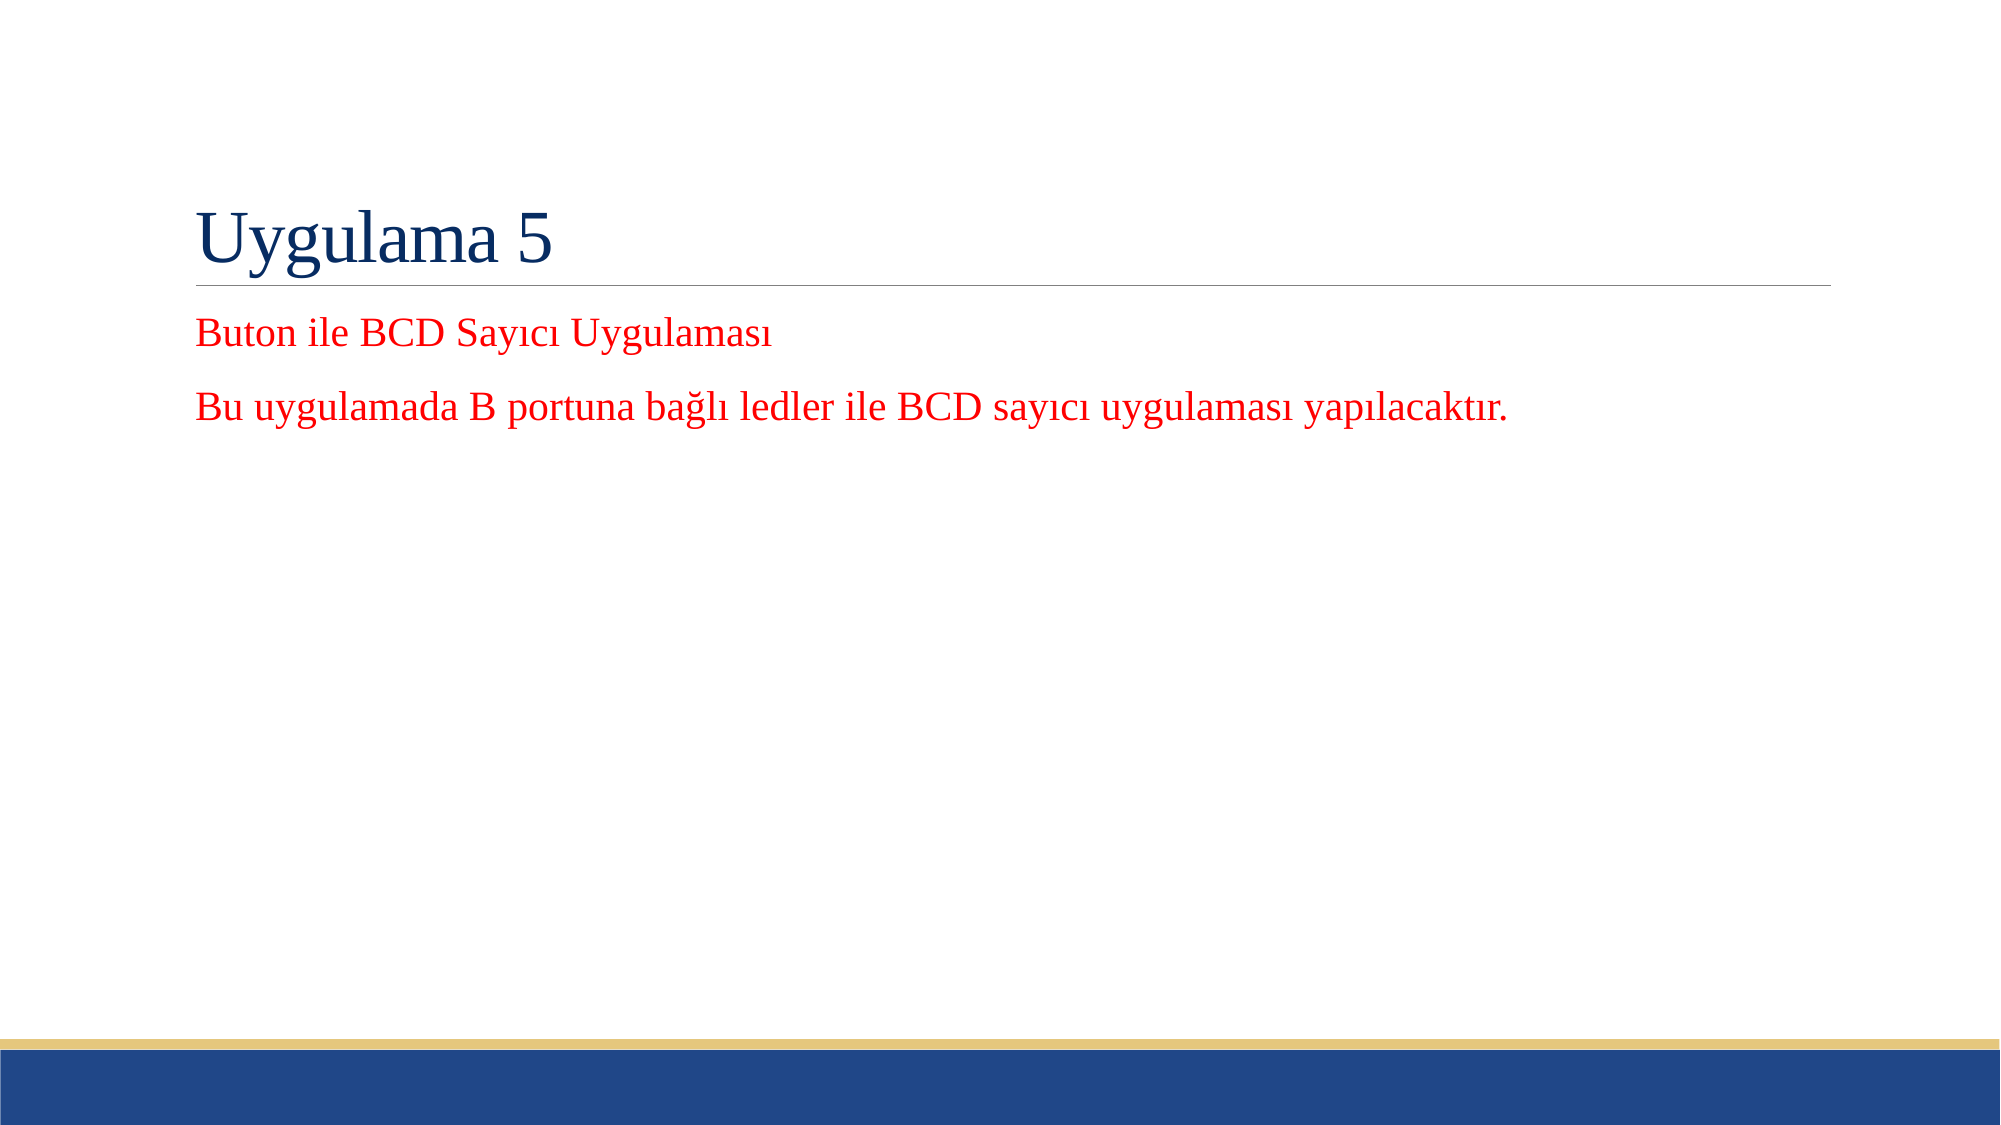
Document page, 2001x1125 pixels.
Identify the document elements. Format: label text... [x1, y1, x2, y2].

list Buton ile BCD Sayıcı Uygulaması Bu uygulamada B portuna bağlı ledler ile BCD sayıcı uygulaması yapılacaktır. [180, 302, 1830, 963]
title Uygulama 5 [180, 47, 1830, 285]
